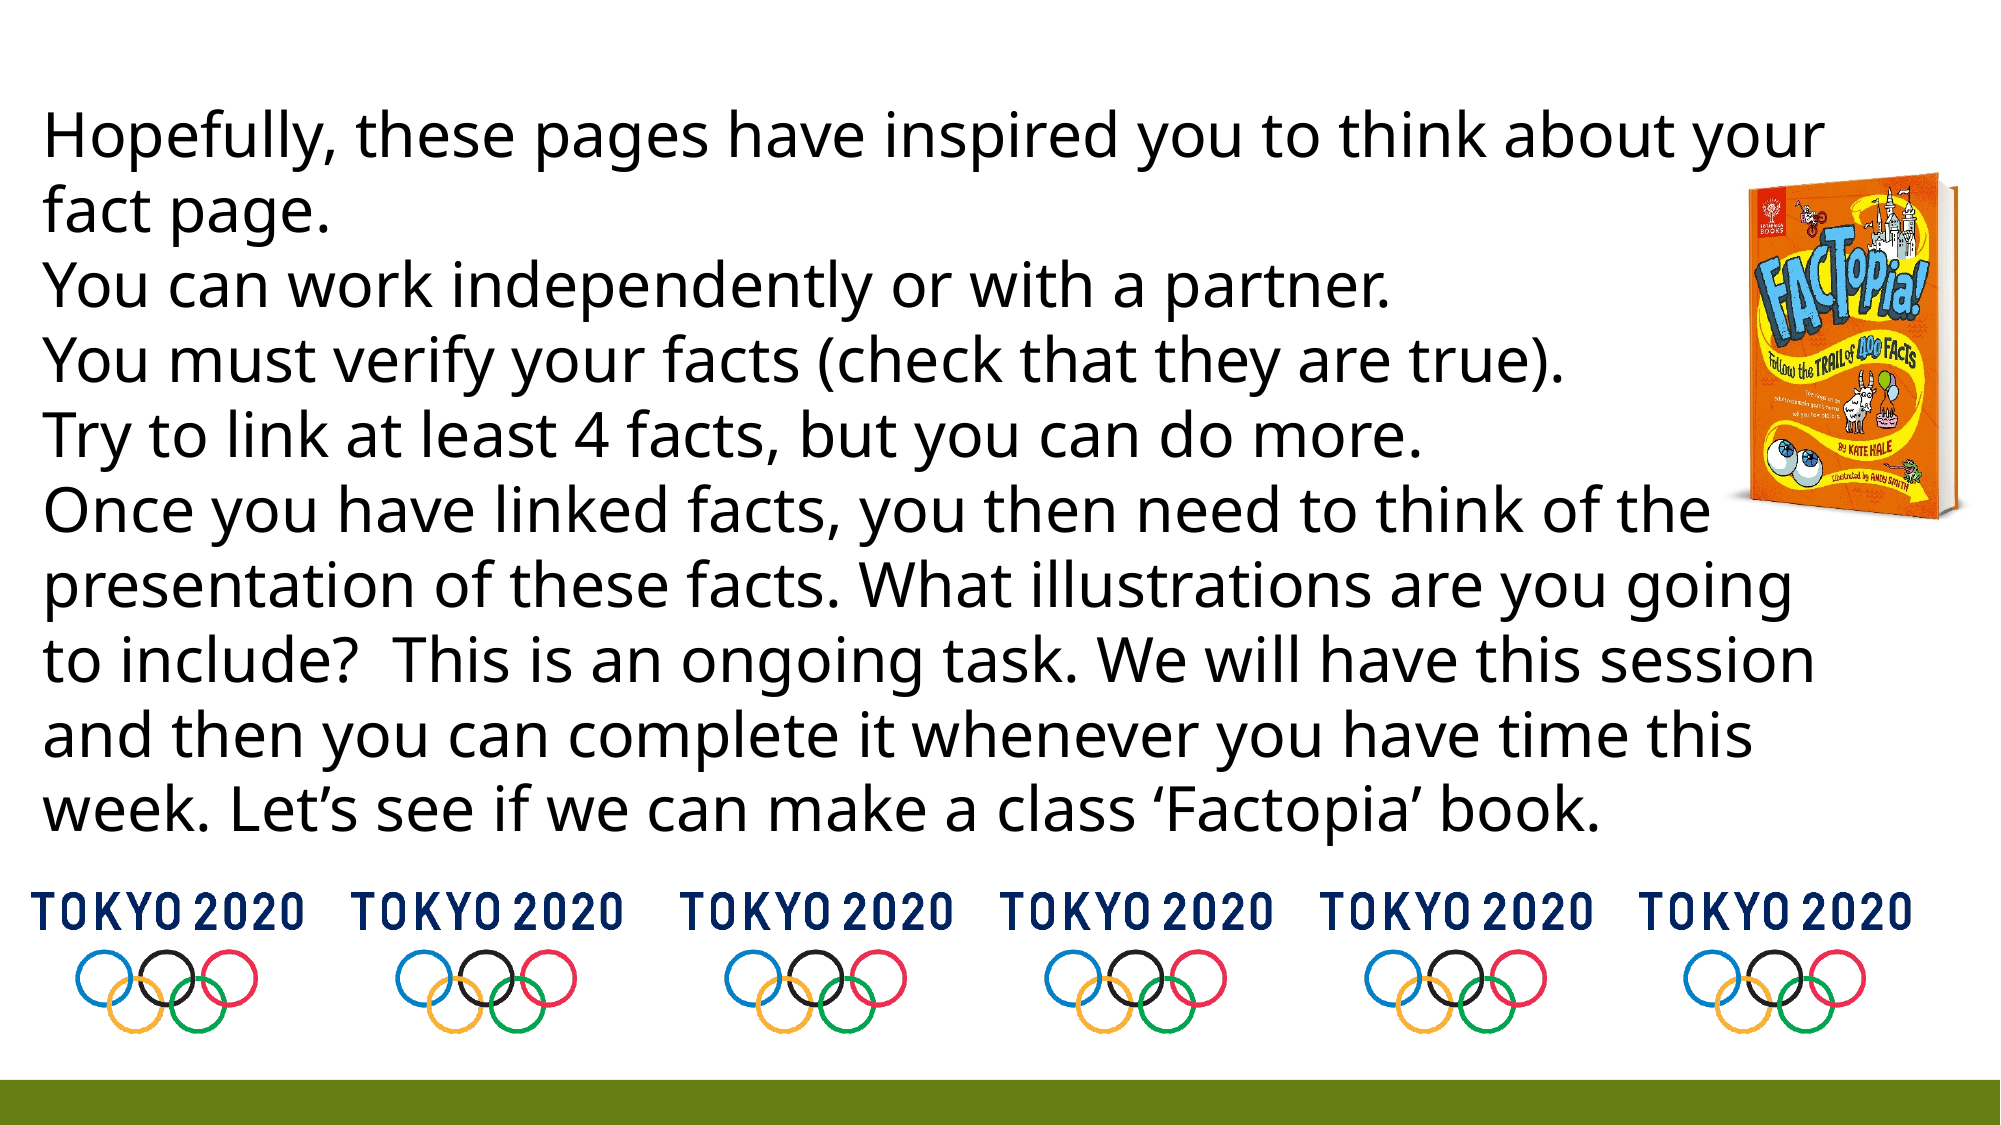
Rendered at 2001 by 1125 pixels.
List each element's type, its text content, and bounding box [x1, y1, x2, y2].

picture [28, 887, 305, 1038]
picture [1636, 887, 1913, 1038]
picture [1317, 887, 1594, 1038]
picture [997, 887, 1274, 1038]
picture [677, 887, 954, 1038]
picture [1716, 162, 1993, 529]
text_box Hopefully, these pages have inspired you to think about your fact page. You can work independently or with a partner. You must verify your facts (check that they are true). Try to link at least 4 facts, but you can do more. Once you have linked facts, you then need to think of the presentation of these facts. What illustrations are you going to include? This is an ongoing task. We will have this session and then you can complete it whenever you have time this week. Let’s see if we can make a class ‘Factopia’ book. [28, 87, 1865, 852]
picture [347, 887, 624, 1038]
